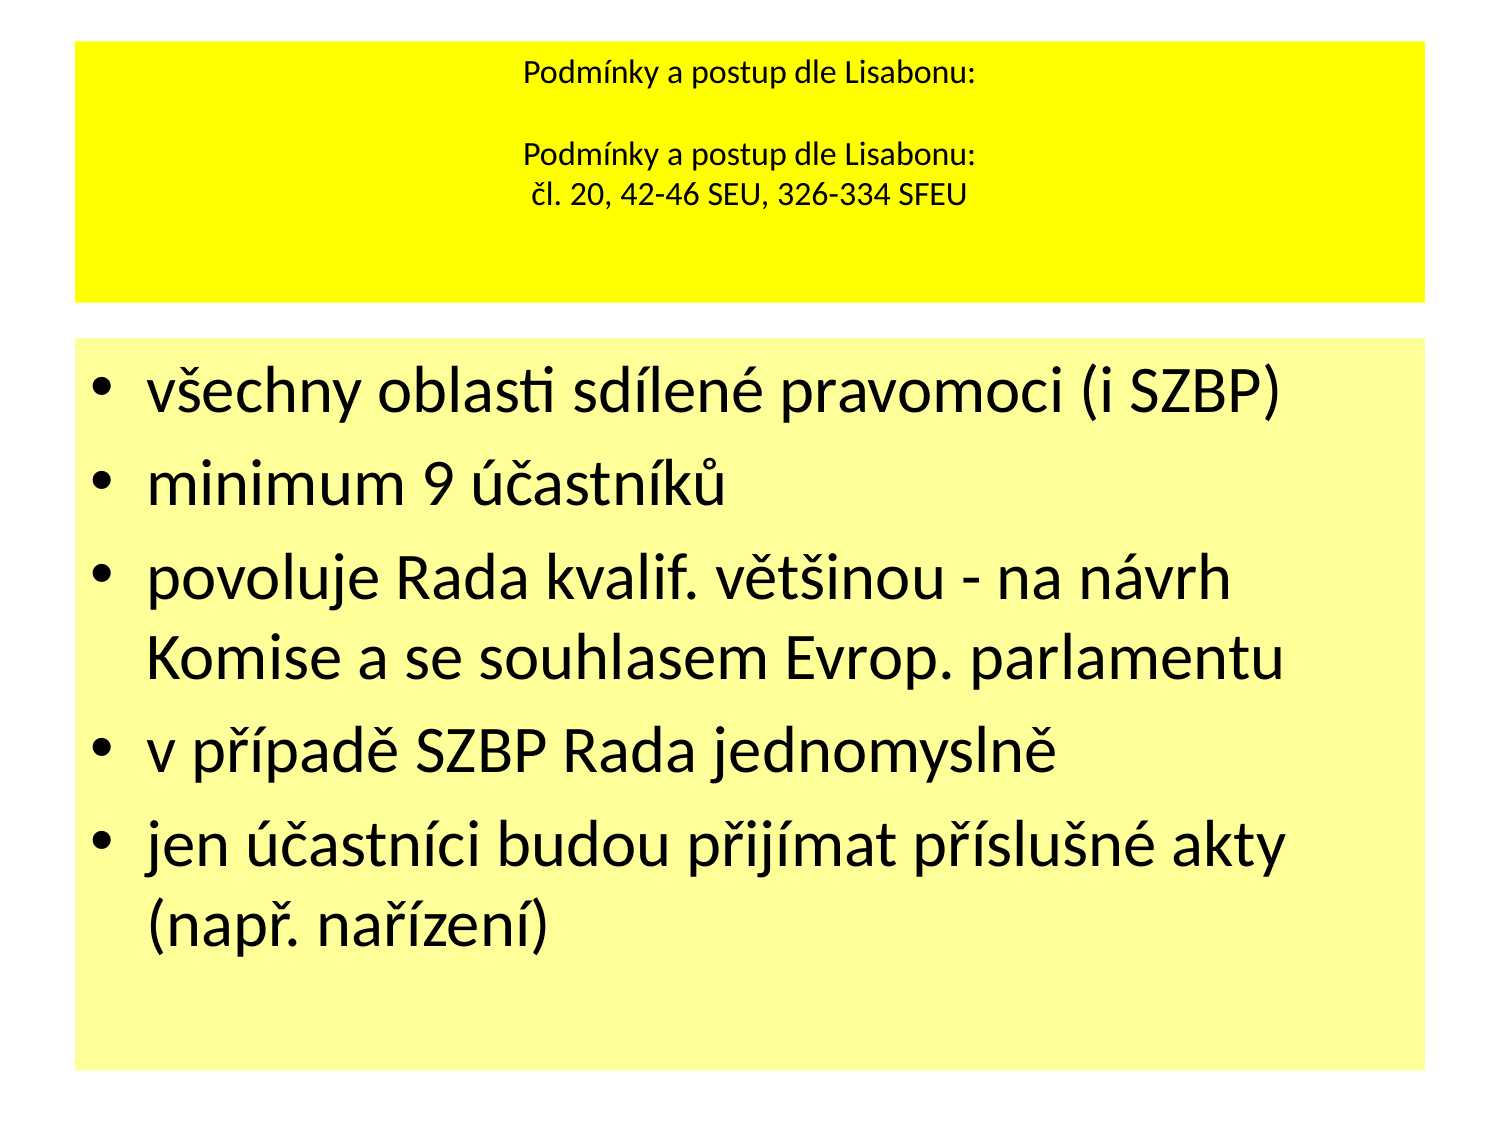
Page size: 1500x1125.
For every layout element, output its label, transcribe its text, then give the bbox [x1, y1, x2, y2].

title Podmínky a postup dle Lisabonu: Podmínky a postup dle Lisabonu: čl. 20, 42-46 SEU, 326-334 SFEU [75, 41, 1425, 303]
list všechny oblasti sdílené pravomoci (i SZBP) minimum 9 účastníků povoluje Rada kvalif. většinou - na návrh Komise a se souhlasem Evrop. parlamentu v případě SZBP Rada jednomyslně jen účastníci budou přijímat příslušné akty (např. nařízení) [75, 338, 1425, 1071]
